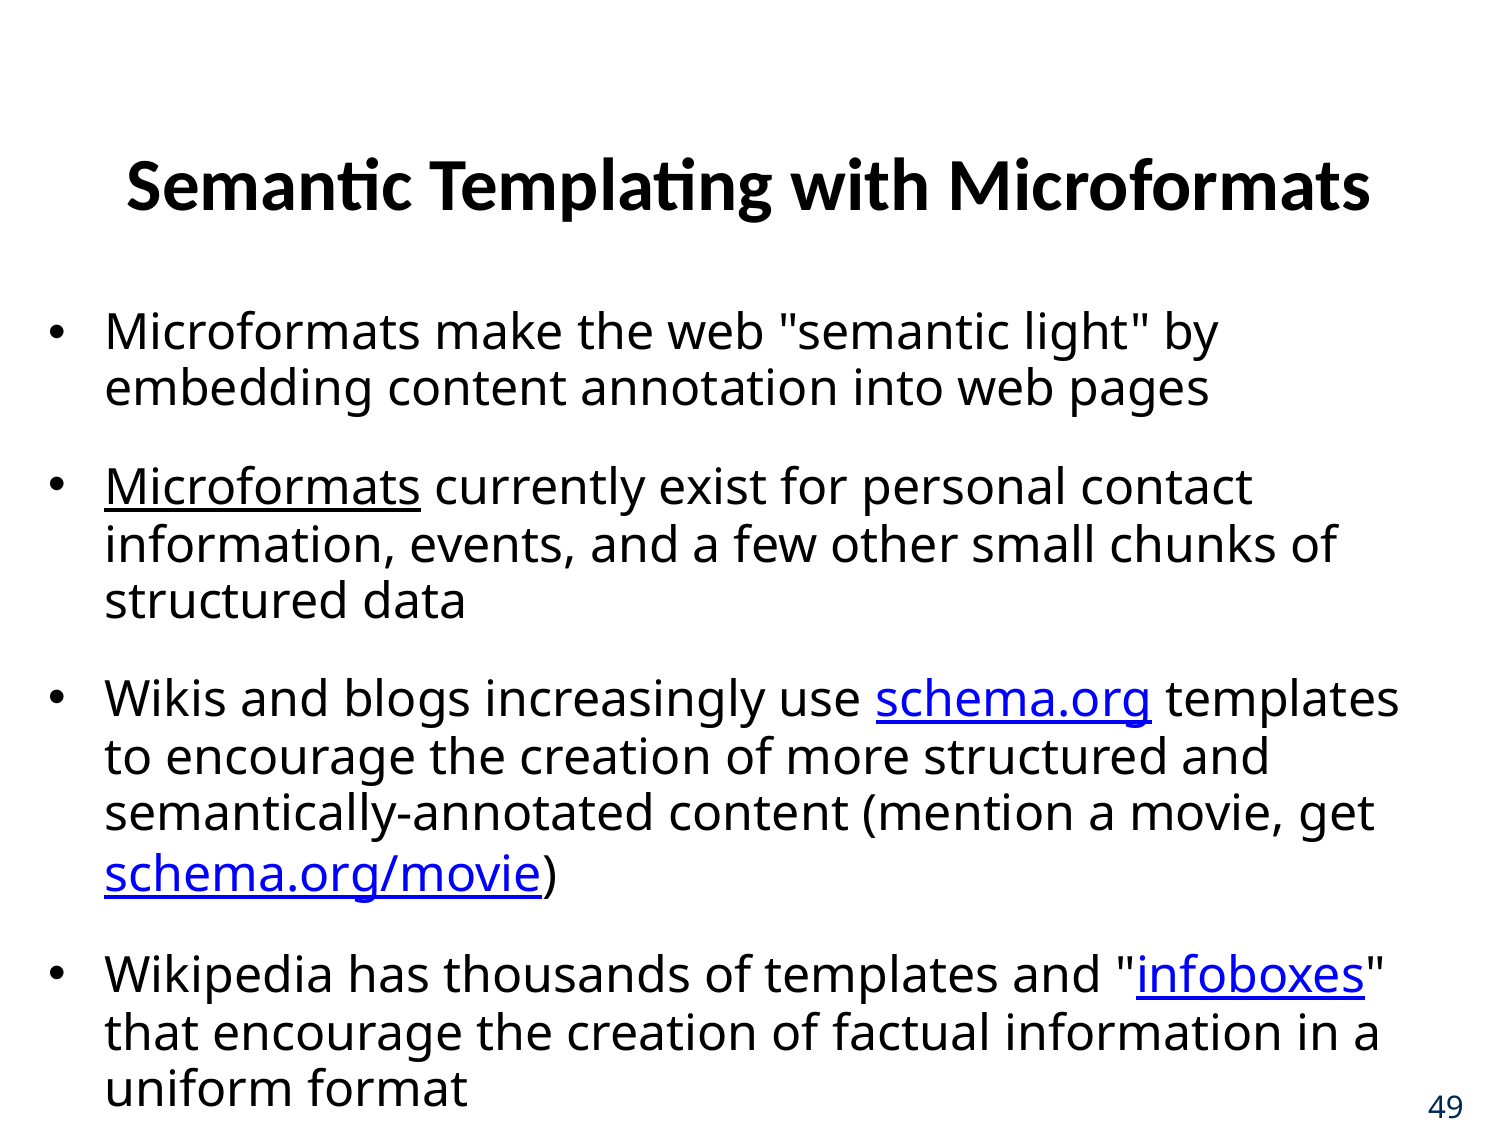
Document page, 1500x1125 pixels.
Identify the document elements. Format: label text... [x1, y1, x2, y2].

text_box 49 [1438, 1081, 1454, 1119]
title Semantic Templating with Microformats [75, 87, 1425, 283]
text_box Microformats make the web "semantic light" by embedding content annotation into web pages Microformats currently exist for personal contact information, events, and a few other small chunks of structured data Wikis and blogs increasingly use schema.org templates to encourage the creation of more structured and semantically-annotated content (mention a movie, get schema.org/movie) Wikipedia has thousands of templates and "infoboxes" that encourage the creation of factual information in a uniform format [37, 299, 1425, 1123]
